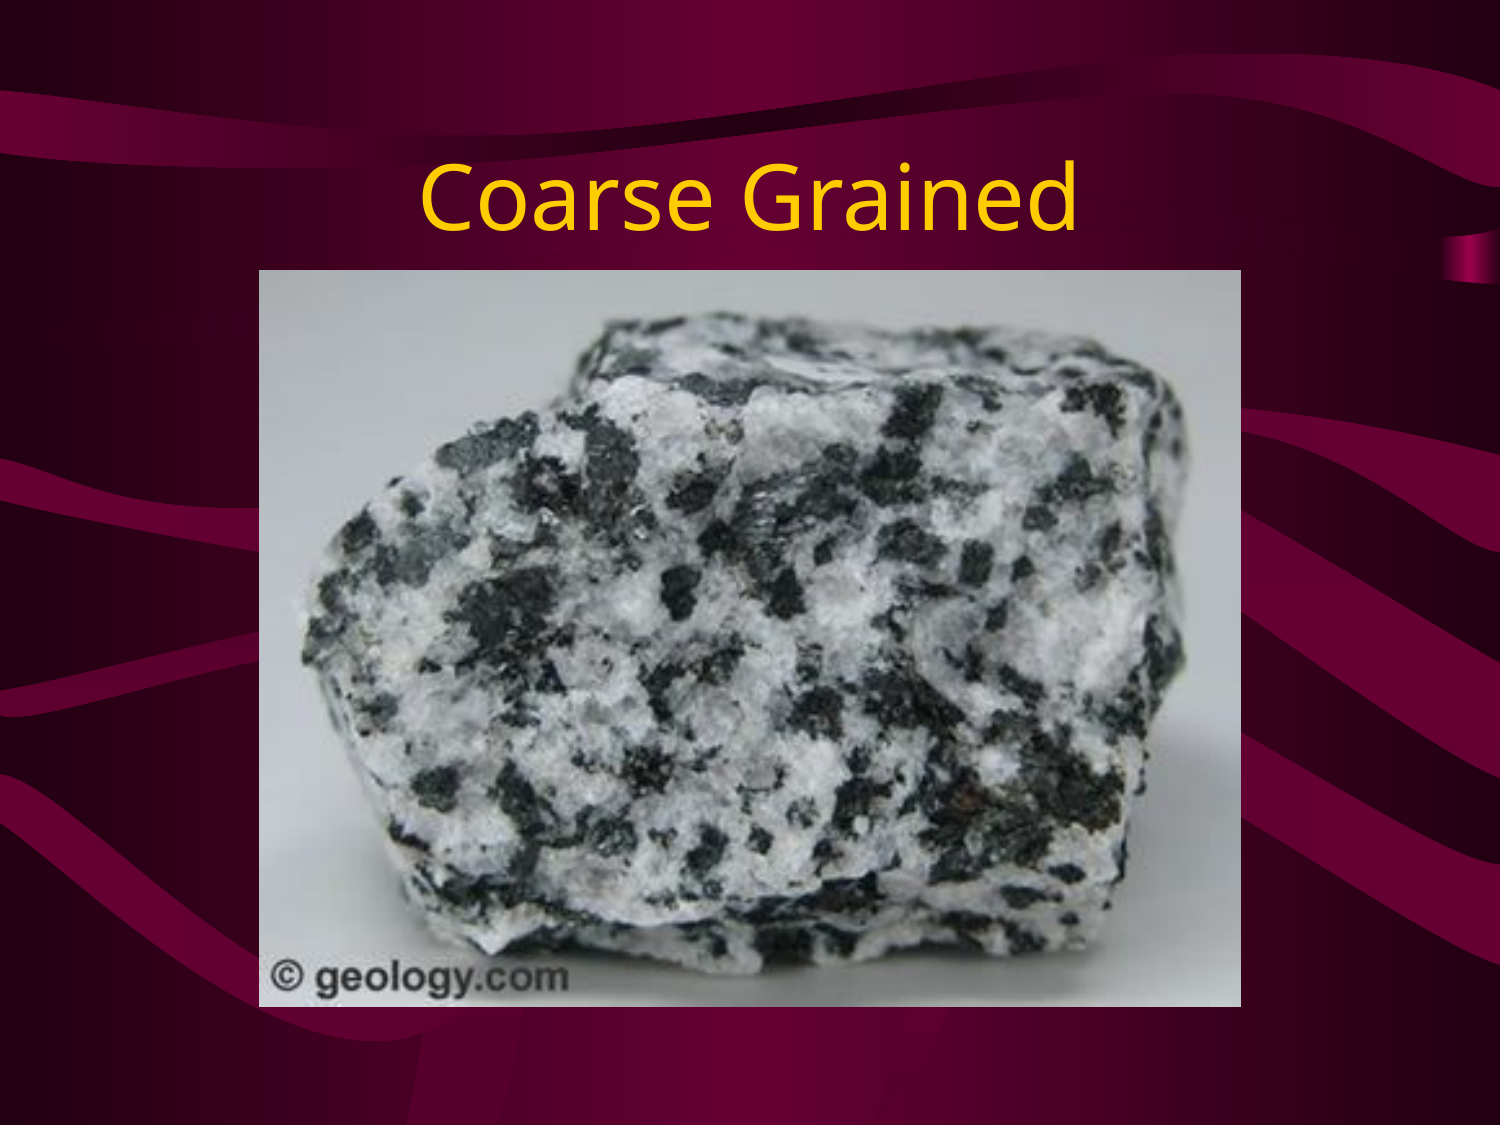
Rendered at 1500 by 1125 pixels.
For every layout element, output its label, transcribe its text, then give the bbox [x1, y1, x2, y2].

picture [259, 270, 1241, 1007]
title Coarse Grained [112, 99, 1388, 288]
